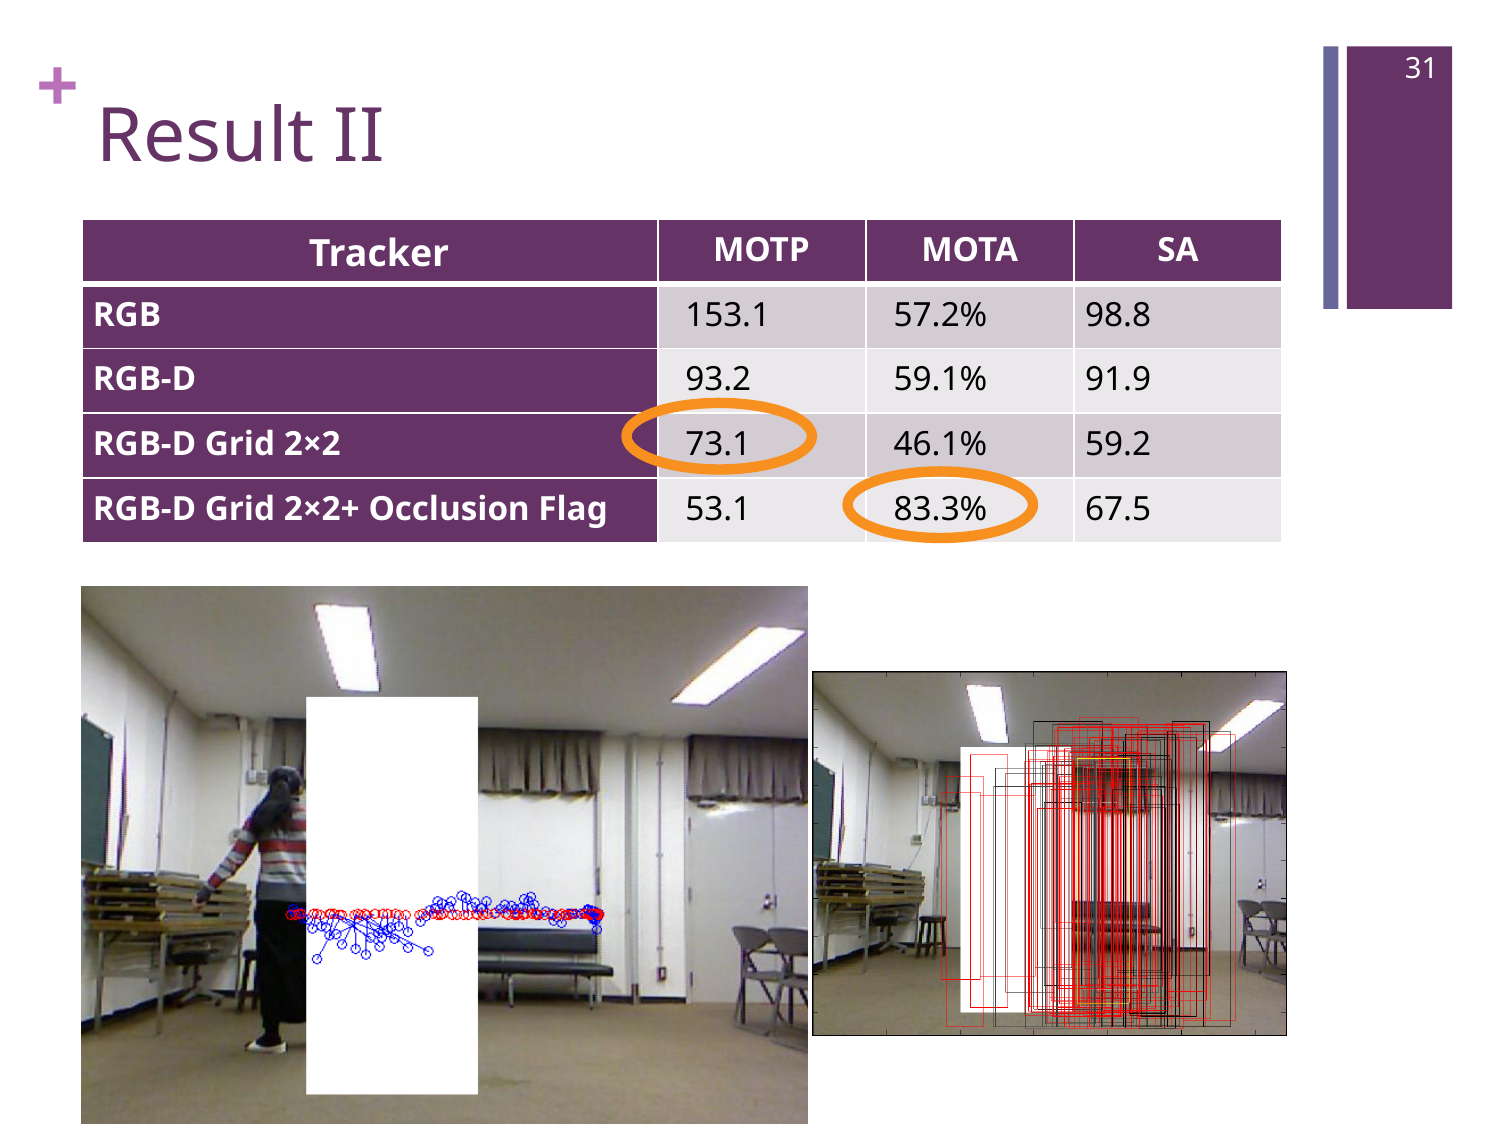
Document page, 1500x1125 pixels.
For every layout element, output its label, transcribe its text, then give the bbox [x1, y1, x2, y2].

table_cell RGB-D Grid 2×2+ Occlusion Flag [83, 479, 657, 542]
table_header MOTA [867, 220, 1073, 281]
table_cell 91.9 [1075, 349, 1281, 412]
table_cell 53.1 [659, 479, 865, 542]
table_header MOTP [659, 220, 865, 281]
table_header SA [1075, 220, 1281, 281]
table_cell 93.2 [659, 349, 865, 412]
table_cell 57.2% [867, 287, 1073, 348]
text_box [845, 469, 1036, 541]
title Result II [81, 79, 1322, 263]
table_header Tracker [83, 220, 657, 281]
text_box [81, 586, 808, 1125]
table_cell 98.8 [1075, 287, 1281, 348]
table_cell 83.3% [867, 479, 1073, 542]
table_cell RGB-D [83, 349, 657, 412]
text_box [624, 400, 815, 472]
table_cell 59.1% [867, 349, 1073, 412]
table_cell 46.1% [867, 414, 1073, 477]
table_cell 153.1 [659, 287, 865, 348]
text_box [811, 671, 1288, 1036]
table_cell RGB-D Grid 2×2 [83, 414, 657, 477]
slide_number 31 [1362, 39, 1454, 100]
table_cell RGB [83, 287, 657, 348]
table_cell 59.2 [1075, 414, 1281, 477]
table_cell 67.5 [1075, 479, 1281, 542]
table_cell 73.1 [659, 414, 865, 477]
